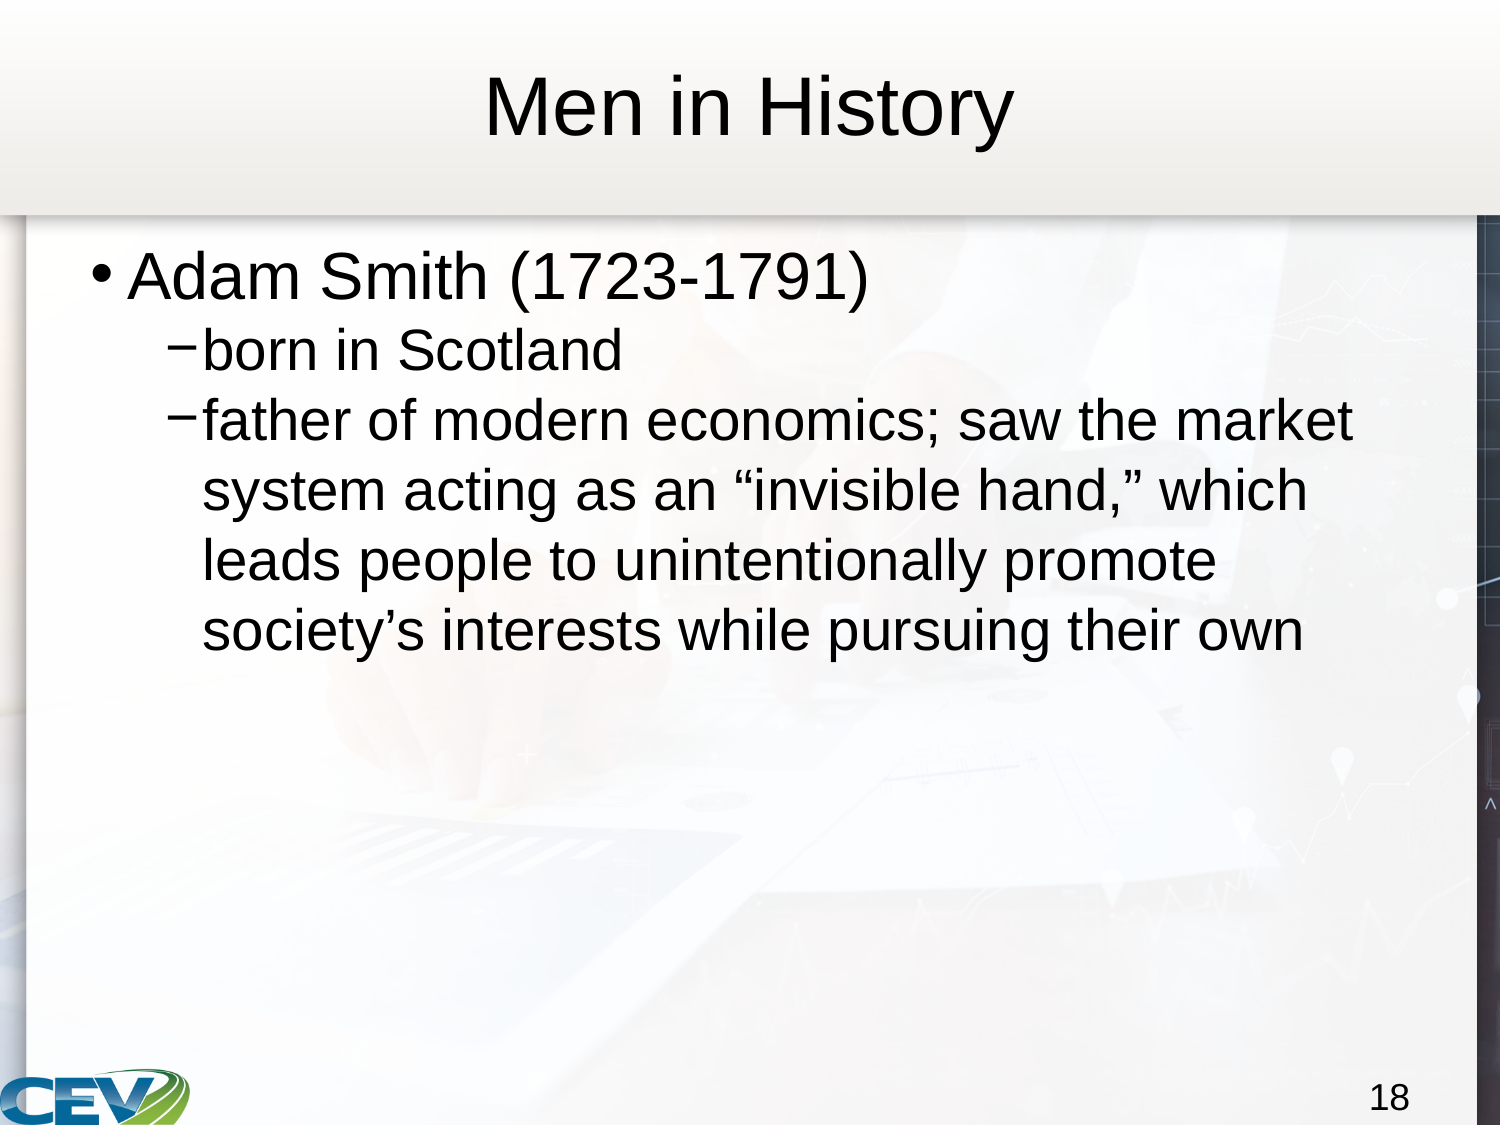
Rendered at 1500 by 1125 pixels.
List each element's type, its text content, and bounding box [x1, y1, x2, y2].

list Adam Smith (1723-1791) born in Scotland father of modern economics; saw the market system acting as an “invisible hand,” which leads people to unintentionally promote society’s interests while pursuing their own [75, 224, 1425, 1066]
title Men in History [75, 0, 1425, 218]
picture [0, 0, 1500, 1125]
